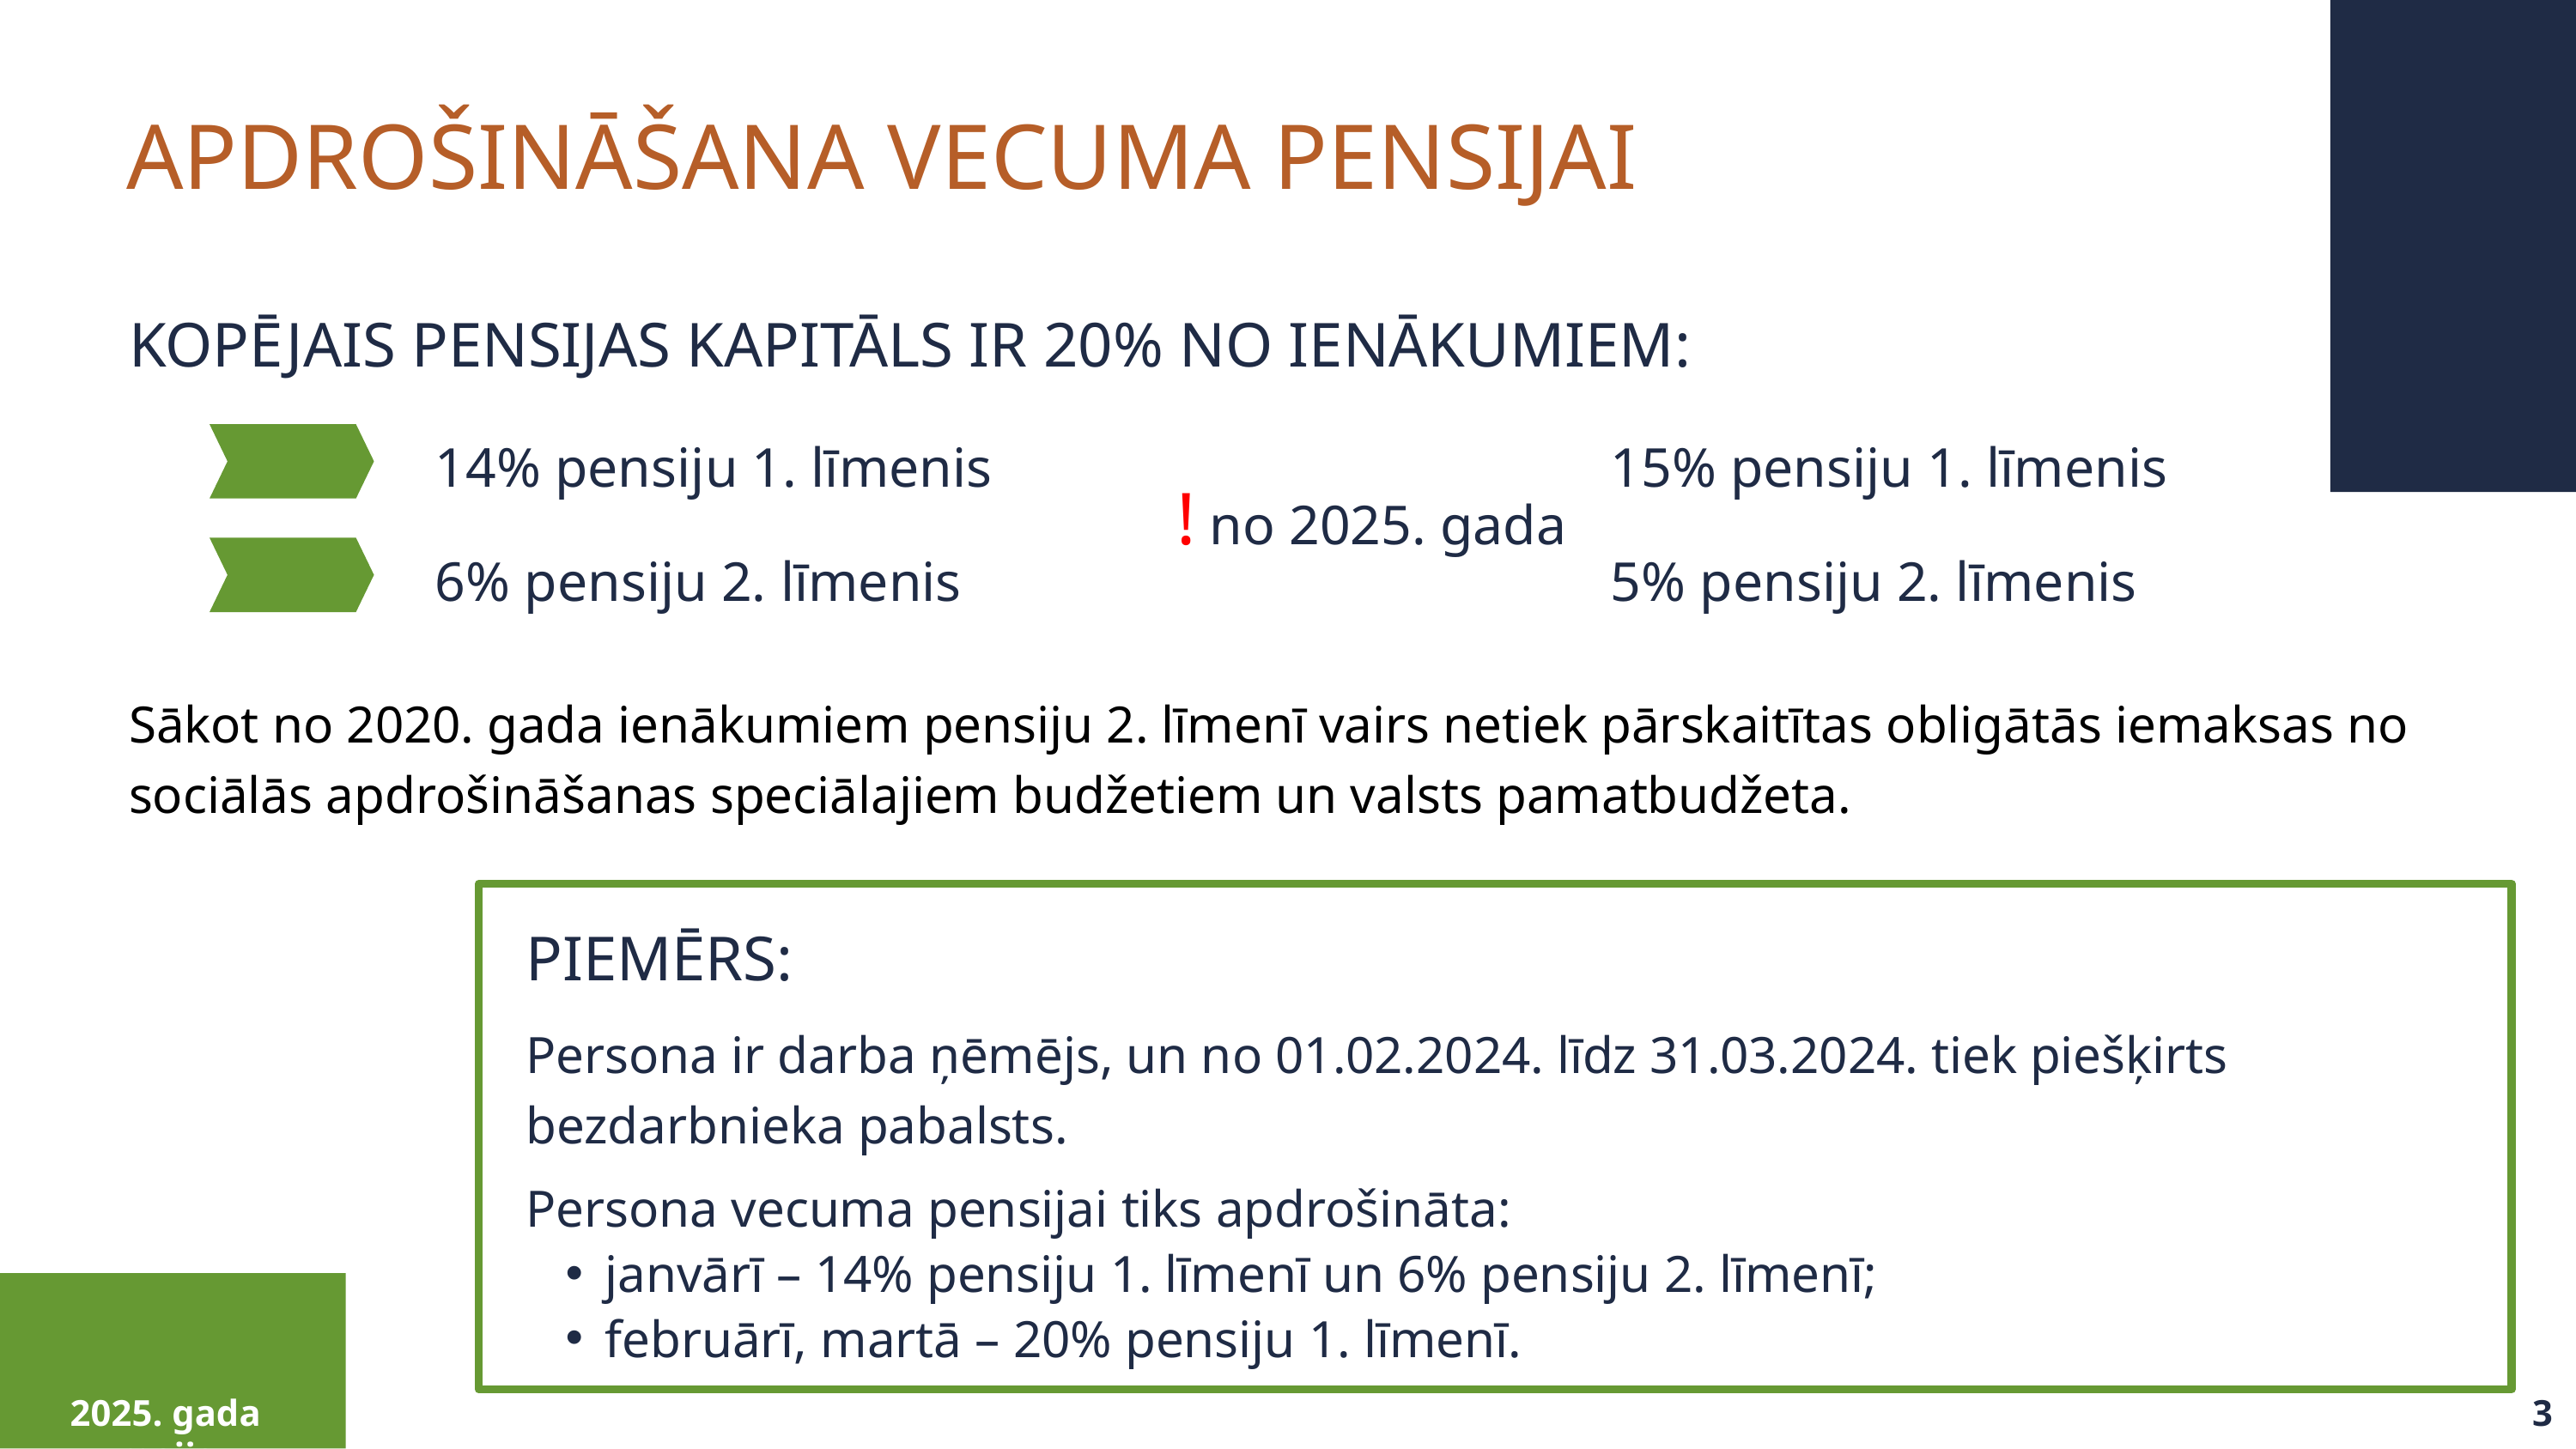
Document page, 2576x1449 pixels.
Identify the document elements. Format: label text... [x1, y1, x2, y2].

text_box 3 [2479, 1384, 2566, 1440]
text_box [477, 882, 2513, 1391]
text_box 6% pensiju 2. līmenis 5% pensiju 2. līmenis [434, 537, 2287, 613]
text_box 2025. gada maijs [15, 1384, 316, 1449]
text_box 14% pensiju 1. līmenis 15% pensiju 1. līmenis [434, 421, 2265, 498]
text_box ! no 2025. gada [1138, 477, 1606, 566]
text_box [209, 537, 374, 613]
text_box [2330, 0, 2576, 493]
text_box KOPĒJAIS PENSIJAS KAPITĀLS IR 20% NO IENĀKUMIEM: [128, 306, 2013, 379]
text_box Sākot no 2020. gada ienākumiem pensiju 2. līmenī vairs netiek pārskaitītas obligātās iemaksas no sociālās apdrošināšanas speciālajiem budžetiem un valsts pamatbudžeta. [128, 682, 2512, 823]
text_box APDROŠINĀŠANA VECUMA PENSIJAI [126, 101, 1905, 208]
text_box [0, 1273, 346, 1449]
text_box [209, 423, 374, 500]
